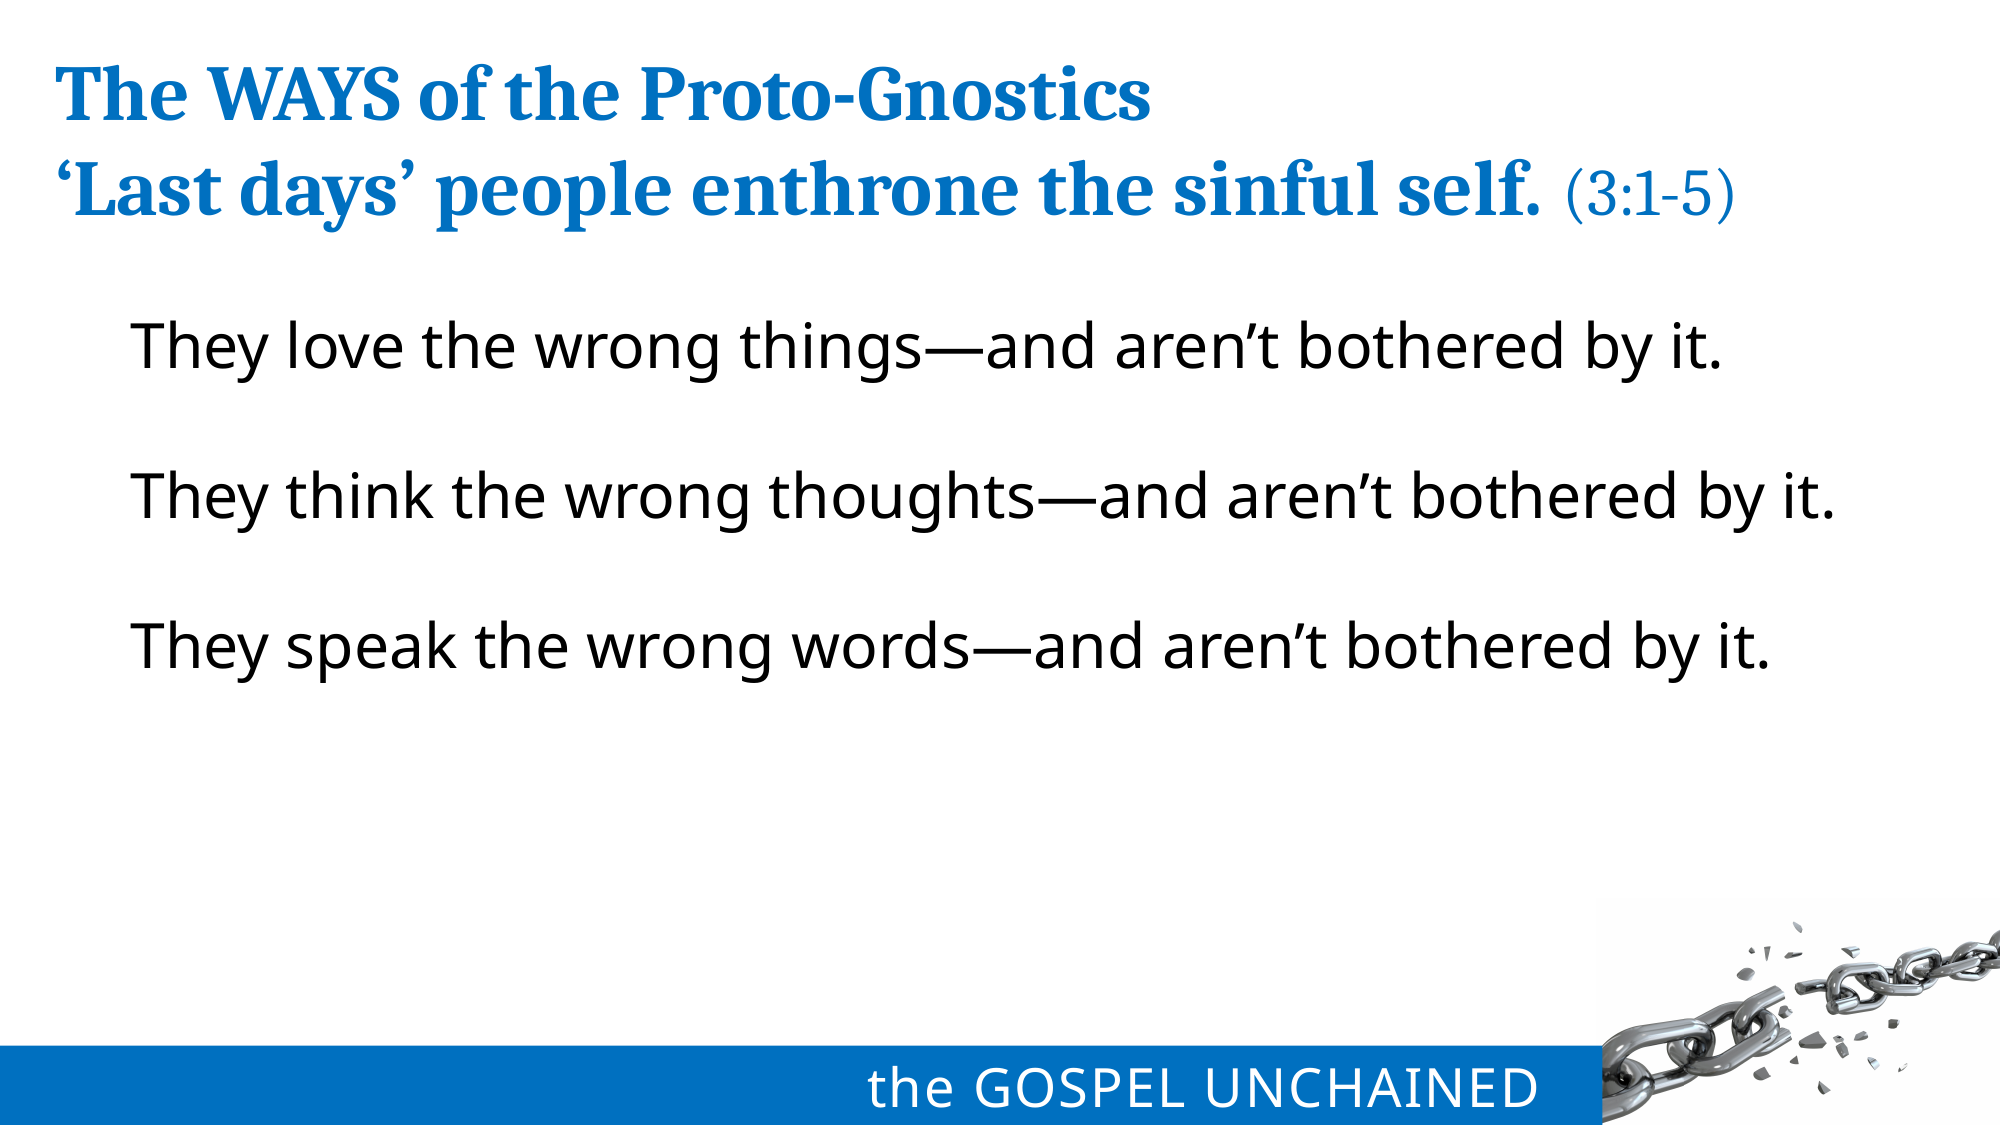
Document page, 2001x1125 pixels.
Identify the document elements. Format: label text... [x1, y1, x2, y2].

text_box the GOSPEL UNCHAINED x [0, 1045, 1596, 1125]
text_box The WAYS of the Proto-Gnostics ‘Last days’ people enthrone the sinful self. (3:1-5) They love the wrong things—and aren’t bothered by it. They think the wrong thoughts—and aren’t bothered by it. They speak the wrong words—and aren’t bothered by it. [40, 33, 1984, 764]
picture [1596, 898, 2000, 1125]
